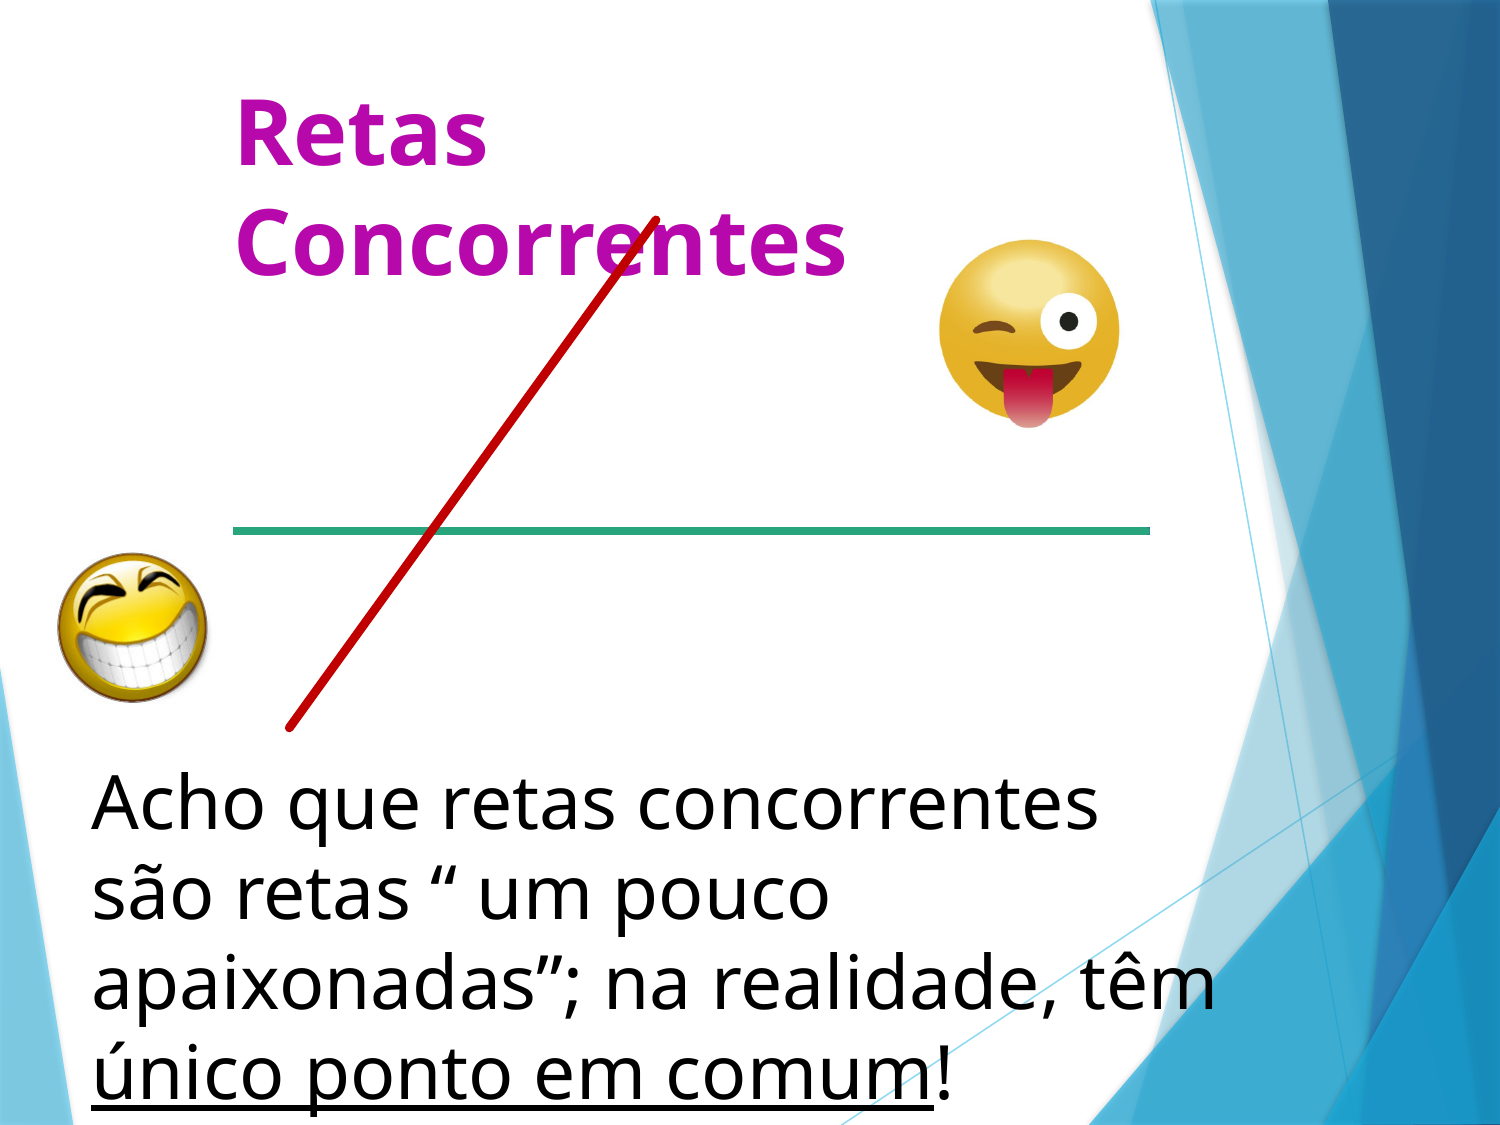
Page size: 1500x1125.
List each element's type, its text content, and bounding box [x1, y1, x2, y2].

picture [657, 526, 1150, 536]
picture [926, 231, 1132, 437]
text_box Retas Concorrentes [218, 66, 1094, 301]
text_box Acho que retas concorrentes são retas “ um pouco apaixonadas”; na realidade, têm único ponto em comum! [76, 747, 1258, 1122]
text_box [288, 219, 657, 729]
picture [31, 526, 288, 729]
